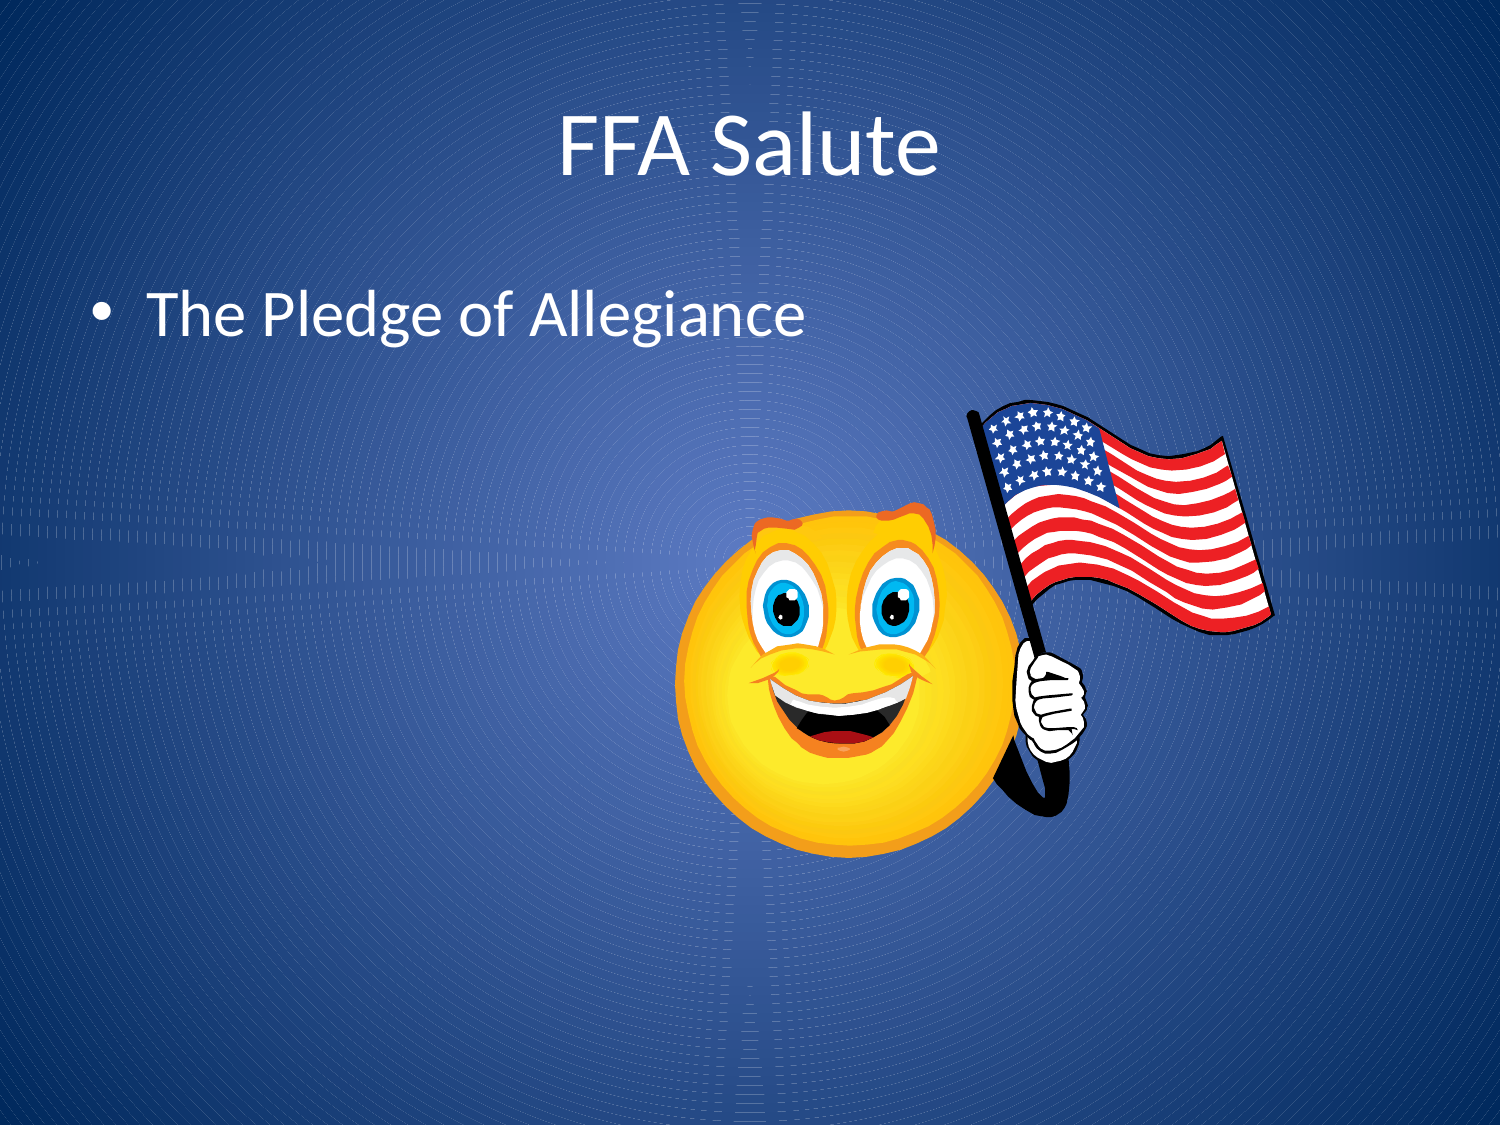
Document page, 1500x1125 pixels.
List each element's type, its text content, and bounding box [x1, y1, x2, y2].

picture [674, 399, 1276, 859]
title FFA Salute [75, 45, 1425, 233]
list The Pledge of Allegiance [75, 262, 1425, 1005]
